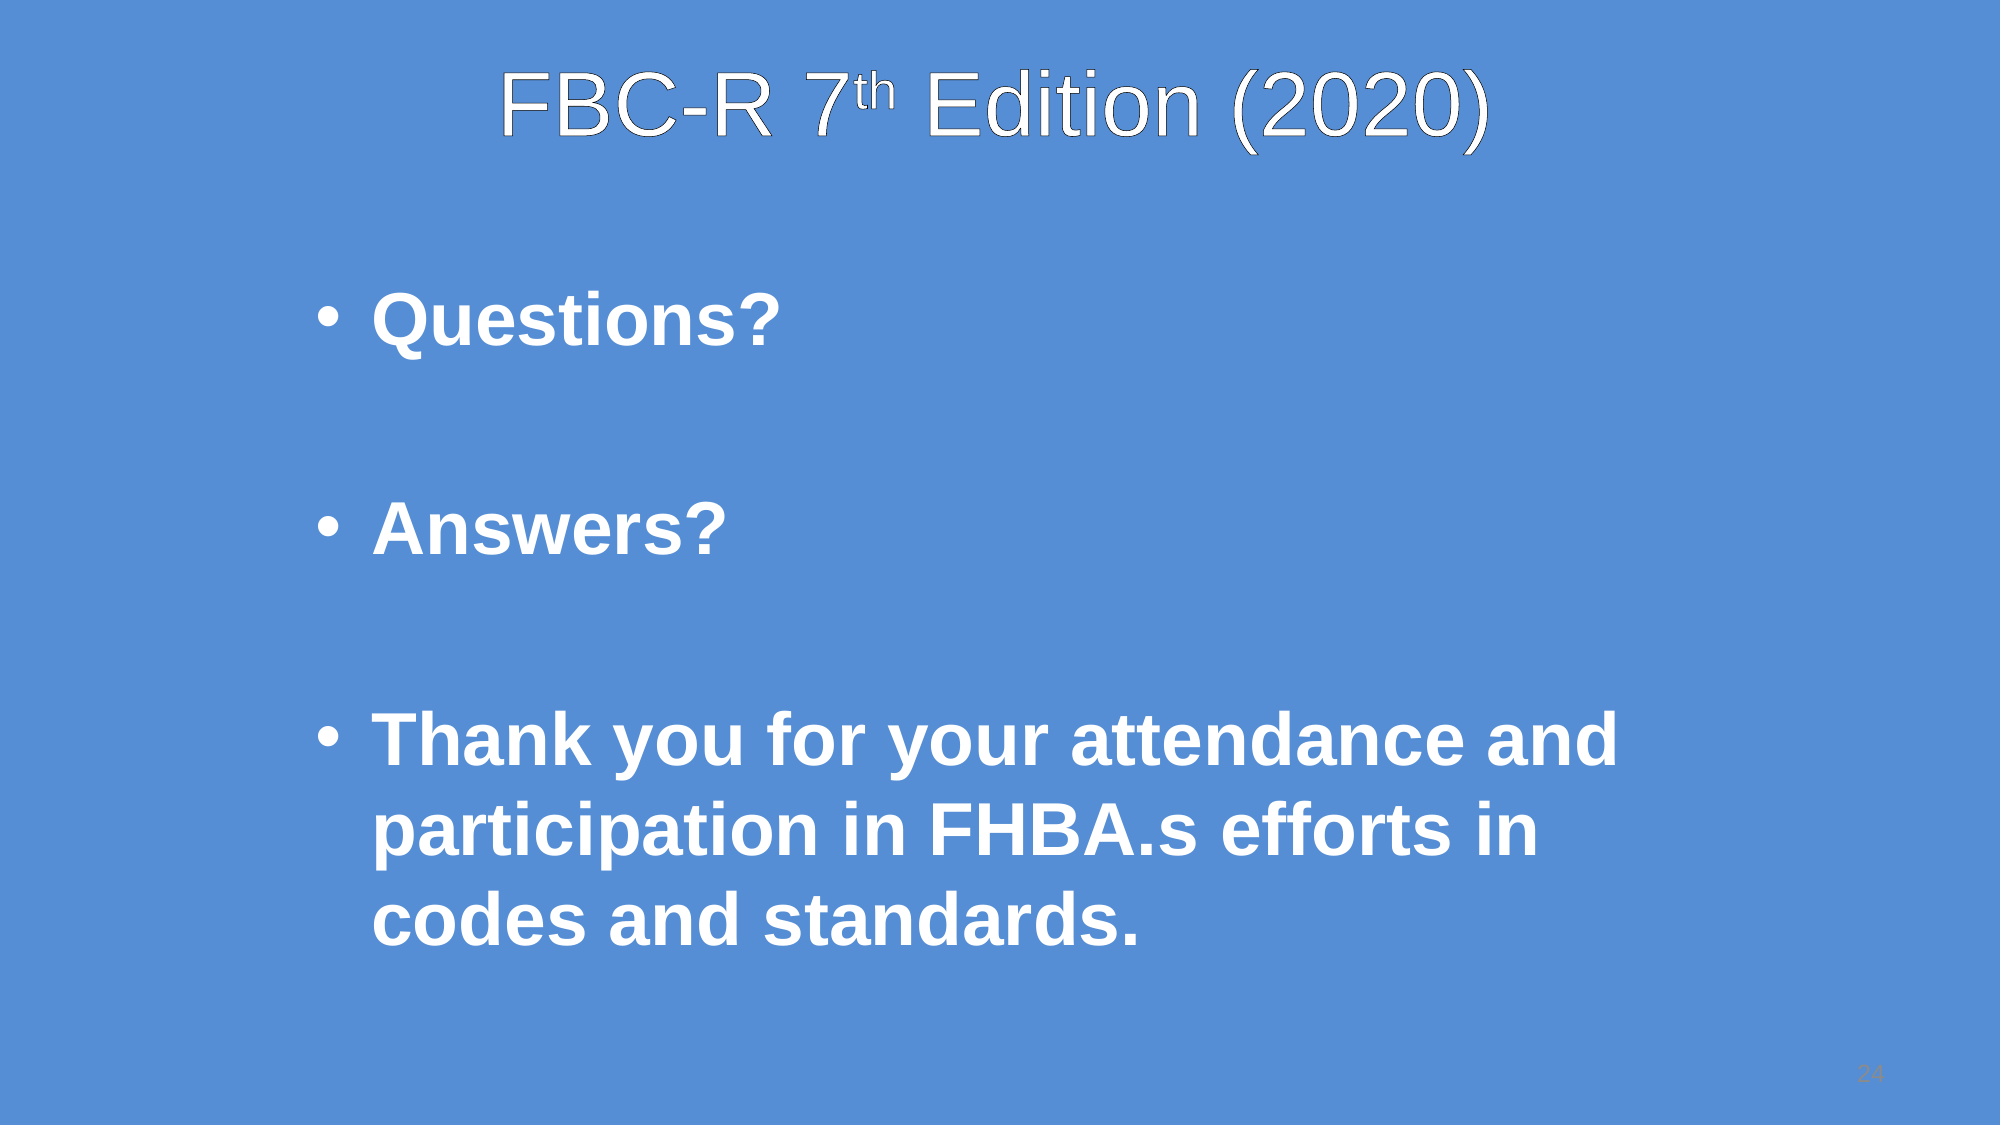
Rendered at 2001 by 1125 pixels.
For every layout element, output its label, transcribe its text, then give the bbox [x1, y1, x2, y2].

title FBC-R 7th Edition (2020) [245, 5, 1746, 193]
slide_number 24 [1433, 1042, 1900, 1103]
list Questions? Answers? Thank you for your attendance and participation in FHBA.s efforts in codes and standards. [300, 262, 1650, 976]
